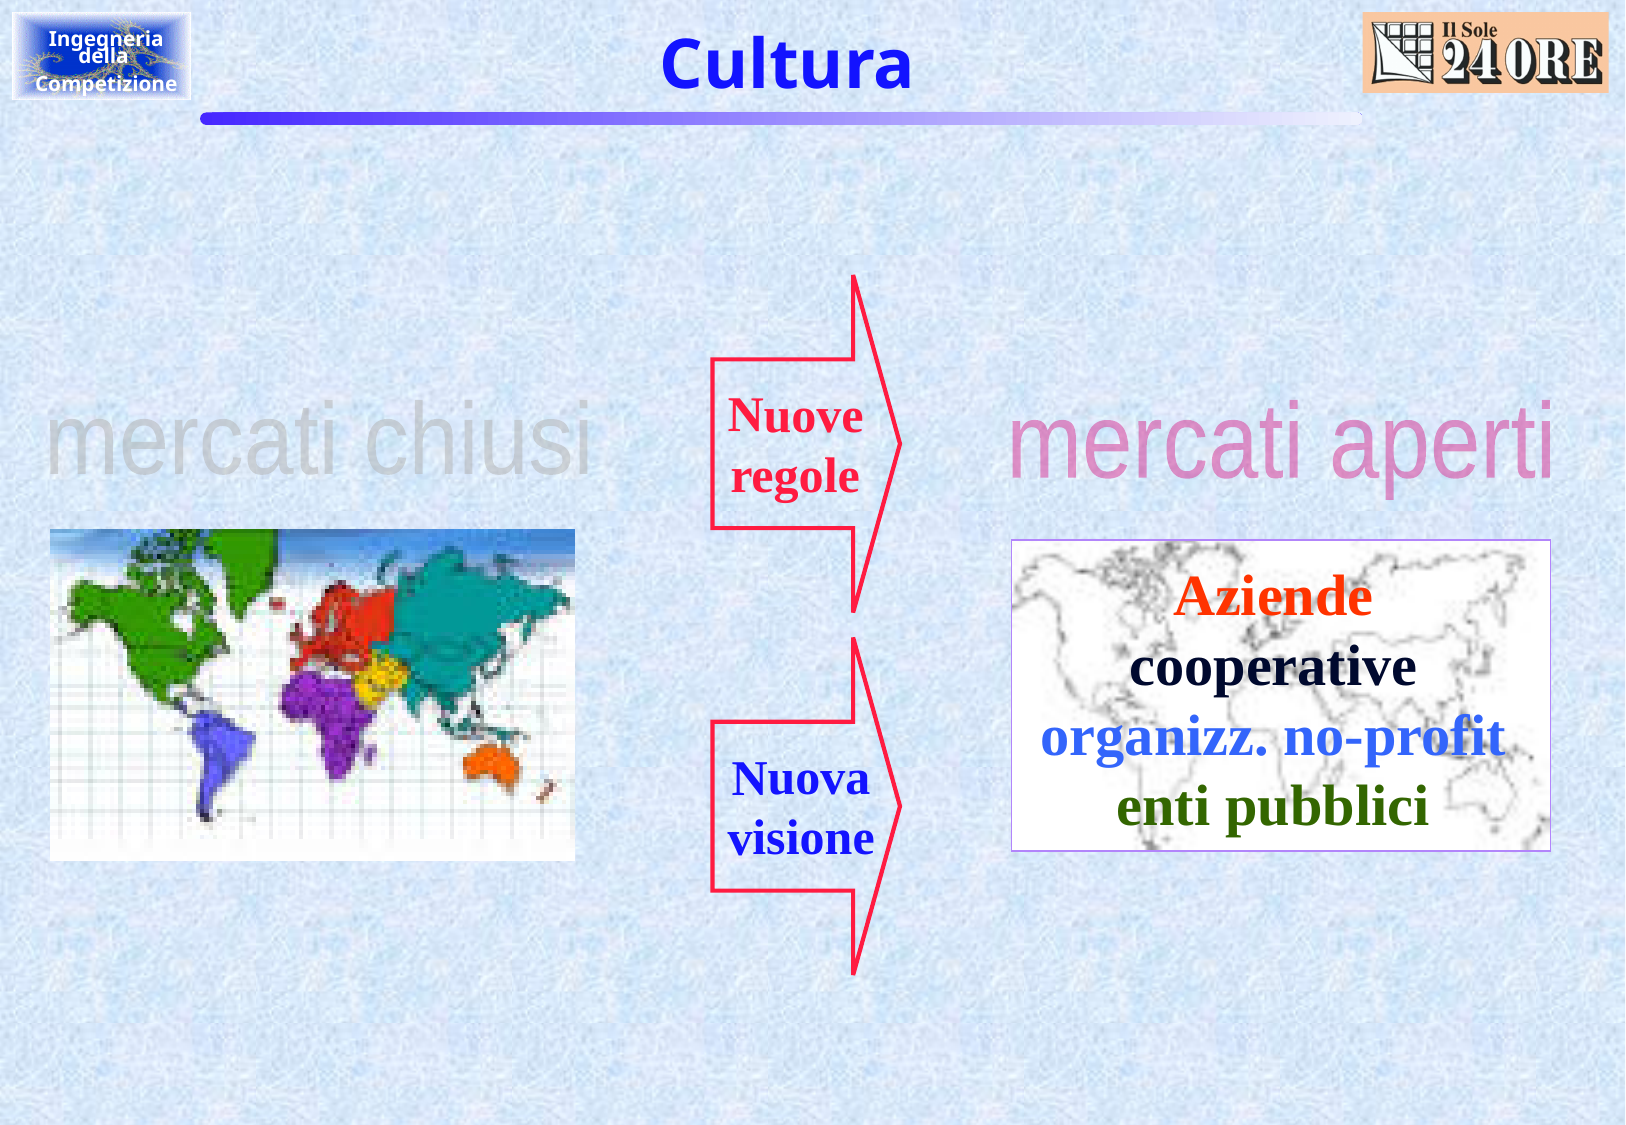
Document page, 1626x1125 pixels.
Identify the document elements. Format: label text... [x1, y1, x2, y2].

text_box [712, 274, 901, 613]
picture [0, 0, 1626, 1125]
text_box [712, 637, 901, 976]
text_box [1012, 399, 1551, 851]
title Cultura [98, 23, 1477, 112]
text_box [49, 399, 588, 862]
